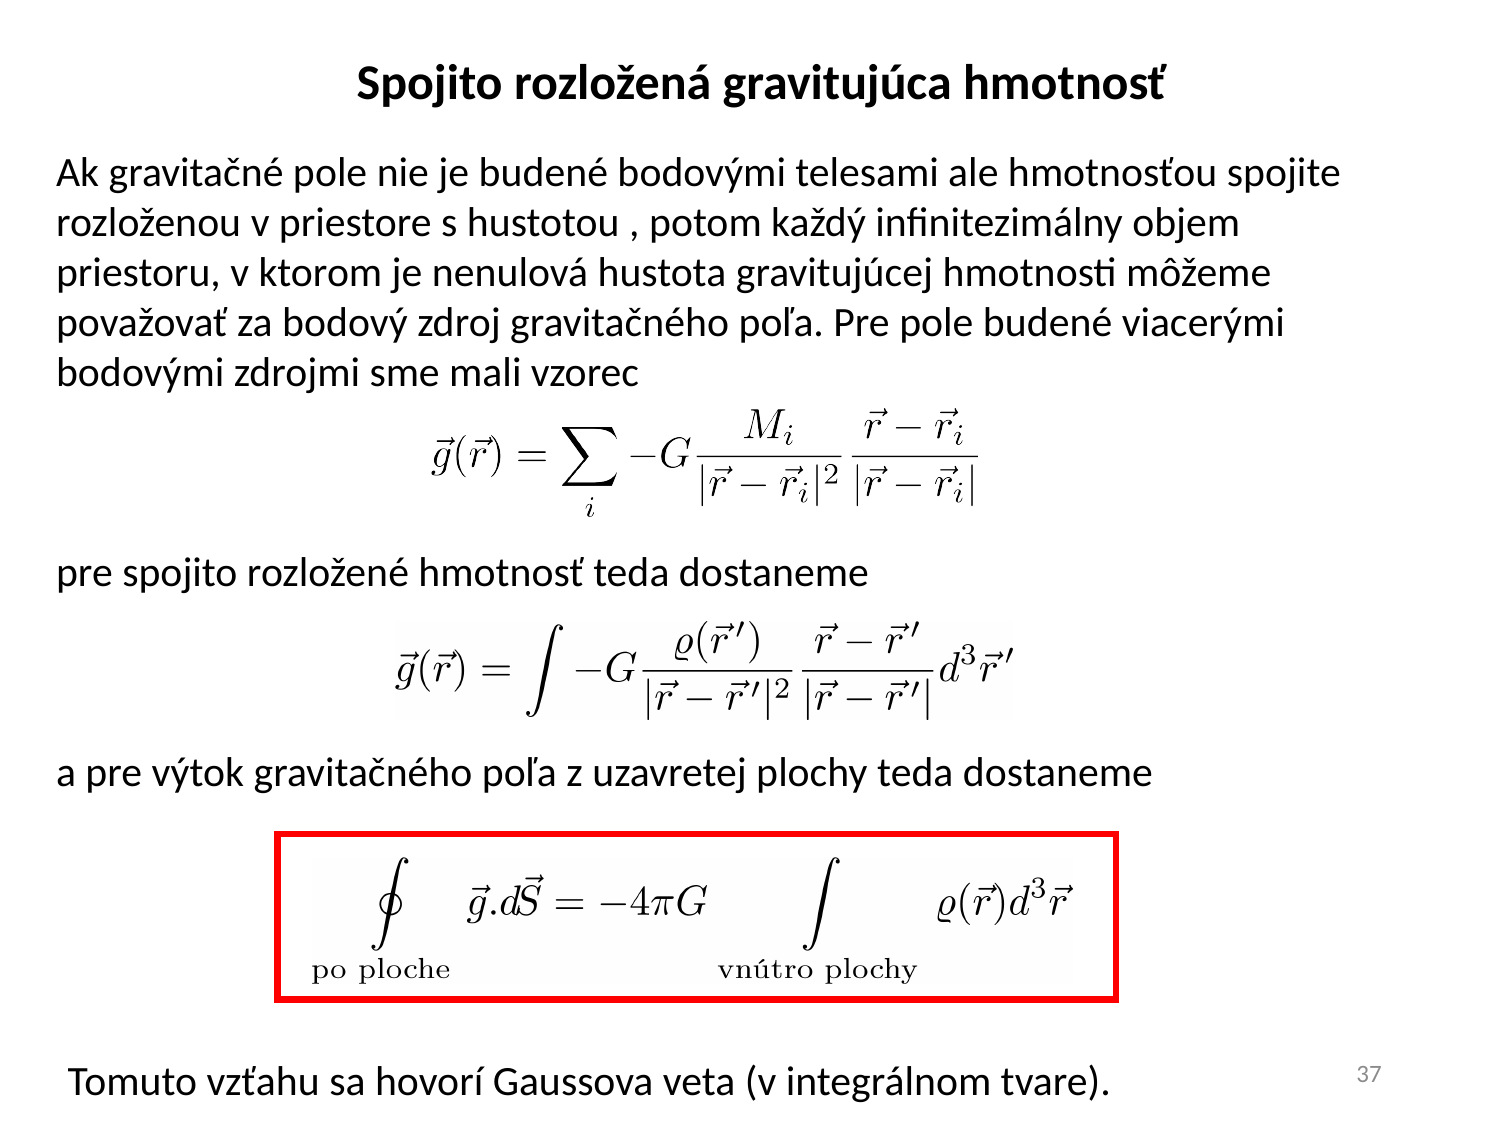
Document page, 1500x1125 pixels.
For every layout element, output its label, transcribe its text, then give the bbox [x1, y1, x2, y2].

slide_number 37 [1059, 1042, 1397, 1103]
text_box [276, 833, 1117, 1000]
text_box Spojito rozložená gravitujúca hmotnosť [194, 42, 1329, 118]
text_box Tomuto vzťahu sa hovorí Gaussova veta (v integrálnom tvare). [53, 1046, 1317, 1112]
picture [312, 857, 1073, 984]
picture [395, 621, 1013, 720]
picture [430, 408, 978, 517]
